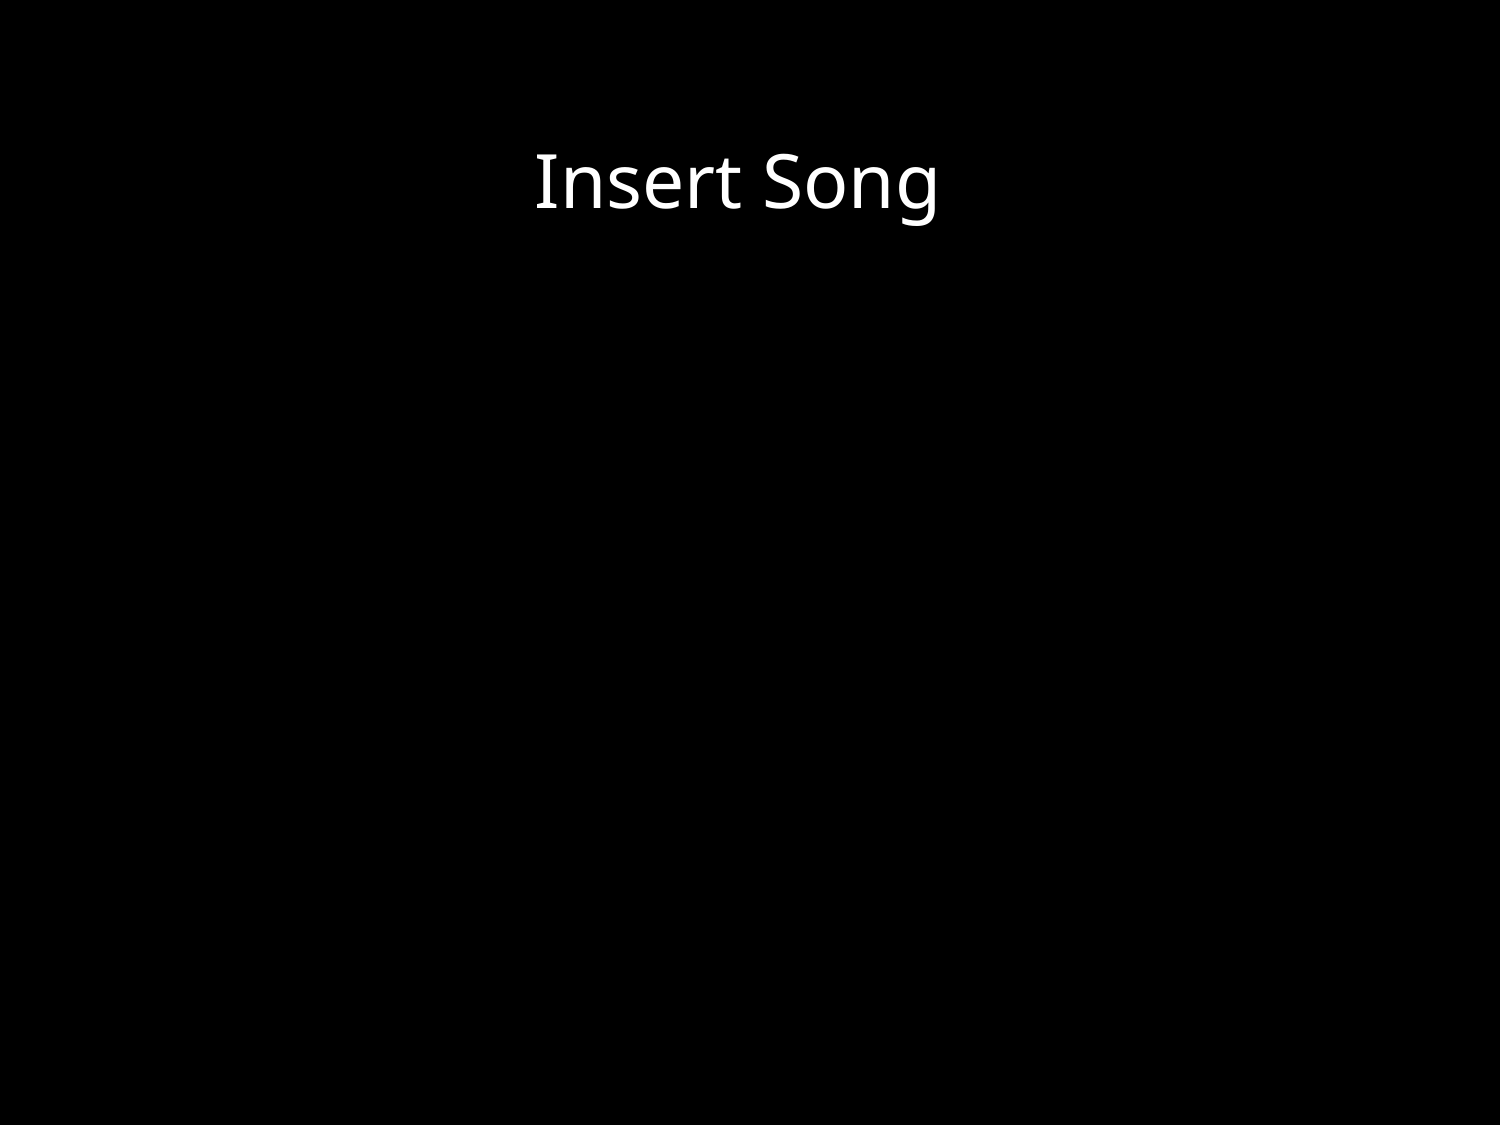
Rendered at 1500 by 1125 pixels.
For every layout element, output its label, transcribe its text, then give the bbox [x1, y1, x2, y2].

text_box Insert Song [520, 126, 957, 177]
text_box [174, 178, 1351, 963]
